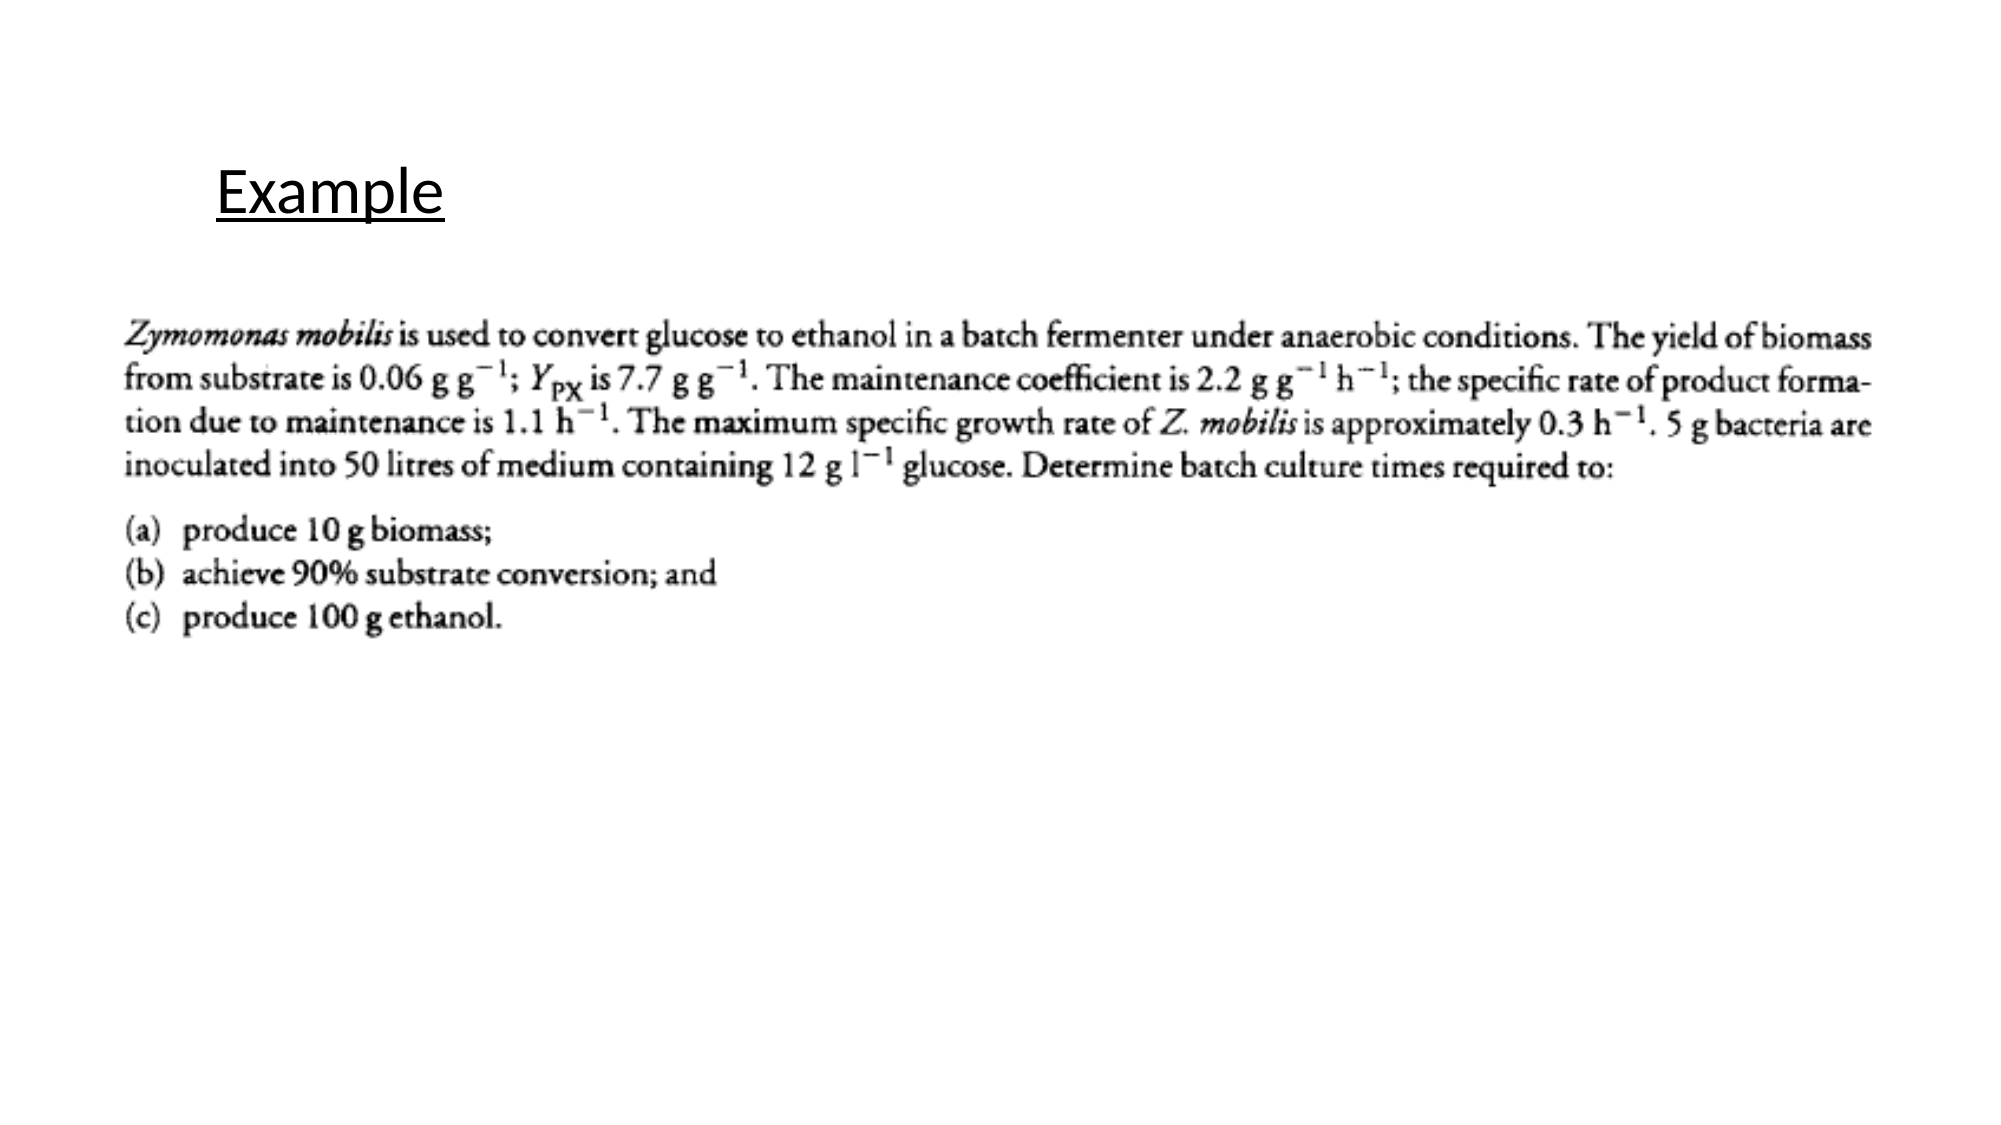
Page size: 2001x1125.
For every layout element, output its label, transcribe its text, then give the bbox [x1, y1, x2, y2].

text_box Example [201, 139, 461, 235]
picture [106, 303, 1909, 665]
